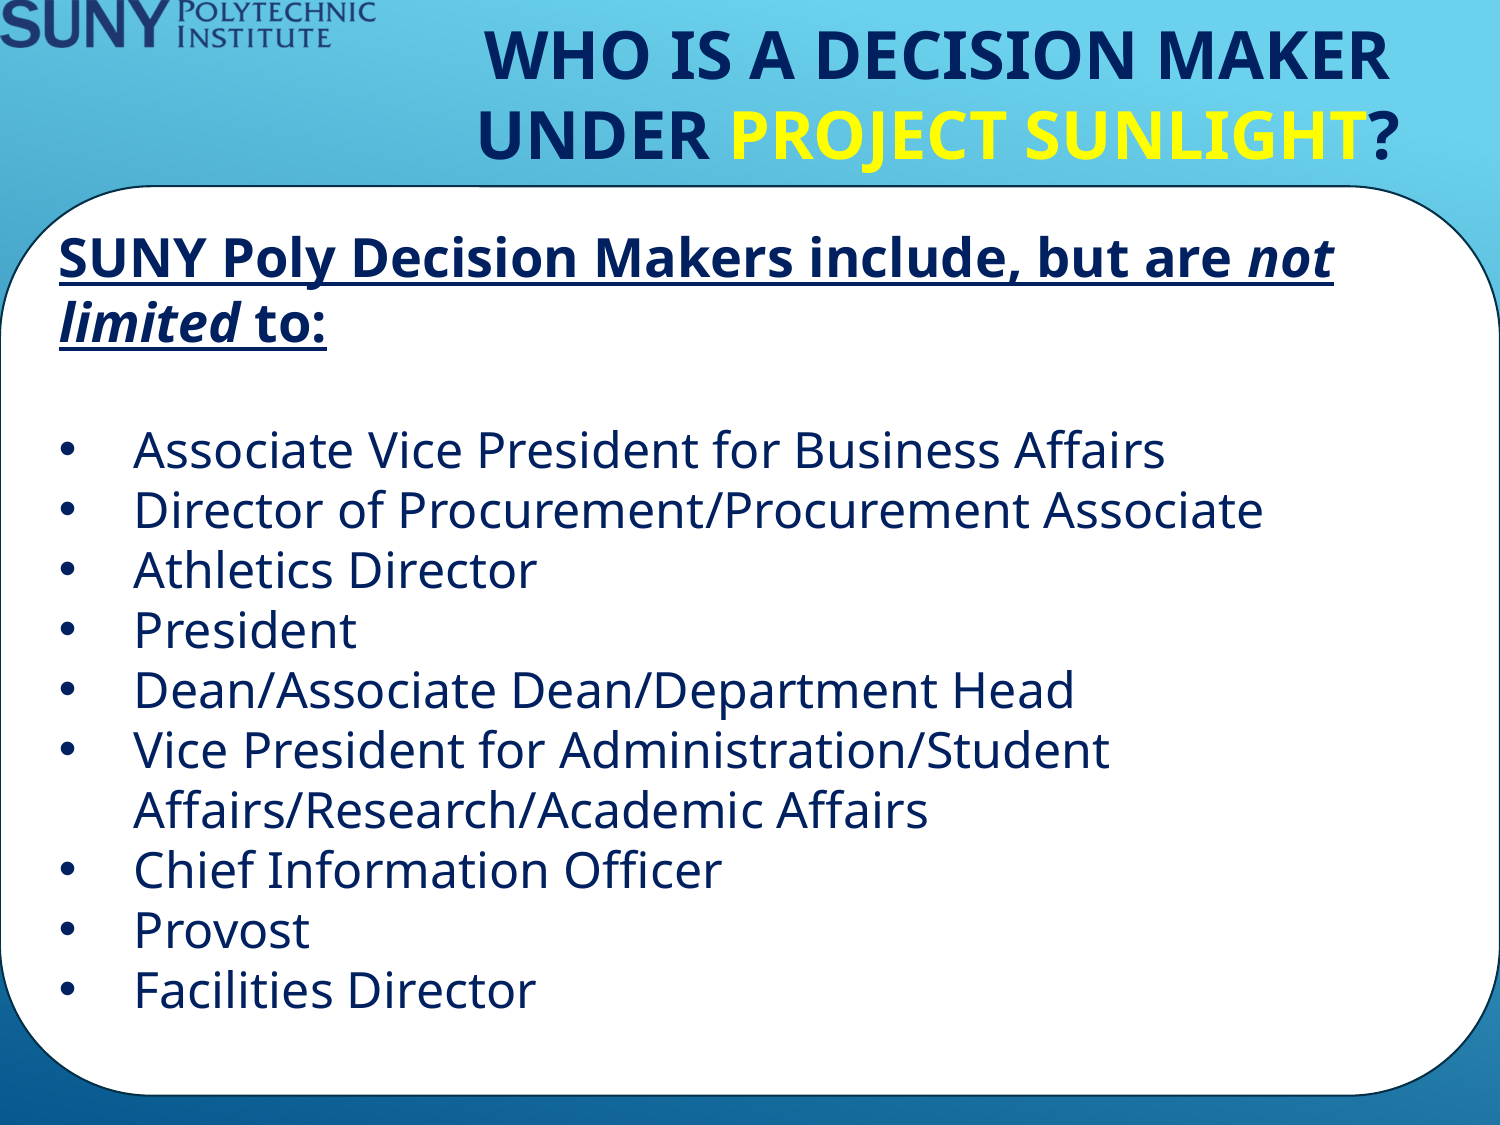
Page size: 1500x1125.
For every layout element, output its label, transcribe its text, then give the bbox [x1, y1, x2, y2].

title Who is a decision maker under Project sunlight? [375, 0, 1500, 187]
picture [0, 0, 376, 48]
text_box SUNY Poly Decision Makers include, but are not limited to: Associate Vice President for Business Affairs Director of Procurement/Procurement Associate Athletics Director President Dean/Associate Dean/Department Head Vice President for Administration/Student Affairs/Research/Academic Affairs Chief Information Officer Provost Facilities Director [0, 185, 1500, 1097]
